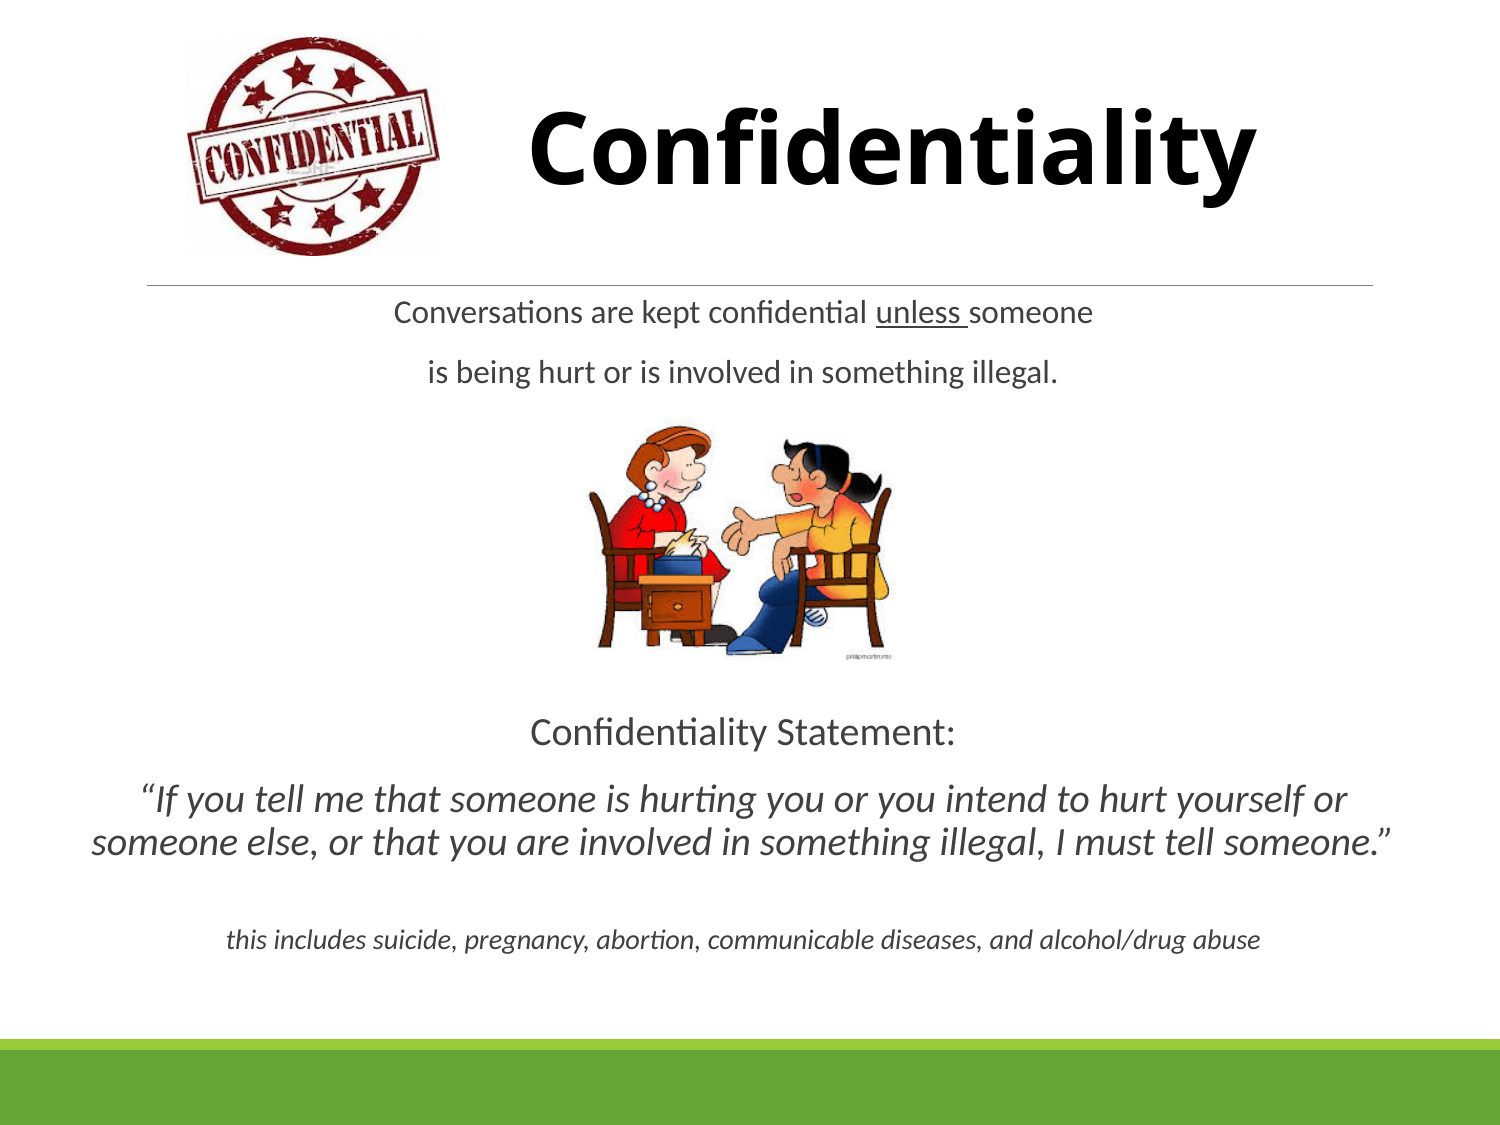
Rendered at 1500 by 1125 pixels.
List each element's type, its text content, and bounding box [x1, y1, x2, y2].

picture [186, 36, 440, 257]
list Conversations are kept confidential unless someone is being hurt or is involved in something illegal. Confidentiality Statement: “If you tell me that someone is hurting you or you intend to hurt yourself or someone else, or that you are involved in something illegal, I must tell someone.” this includes suicide, pregnancy, abortion, communicable diseases, and alcohol/drug abuse [87, 287, 1400, 1013]
picture [574, 419, 900, 664]
title Confidentiality [61, 24, 1412, 213]
